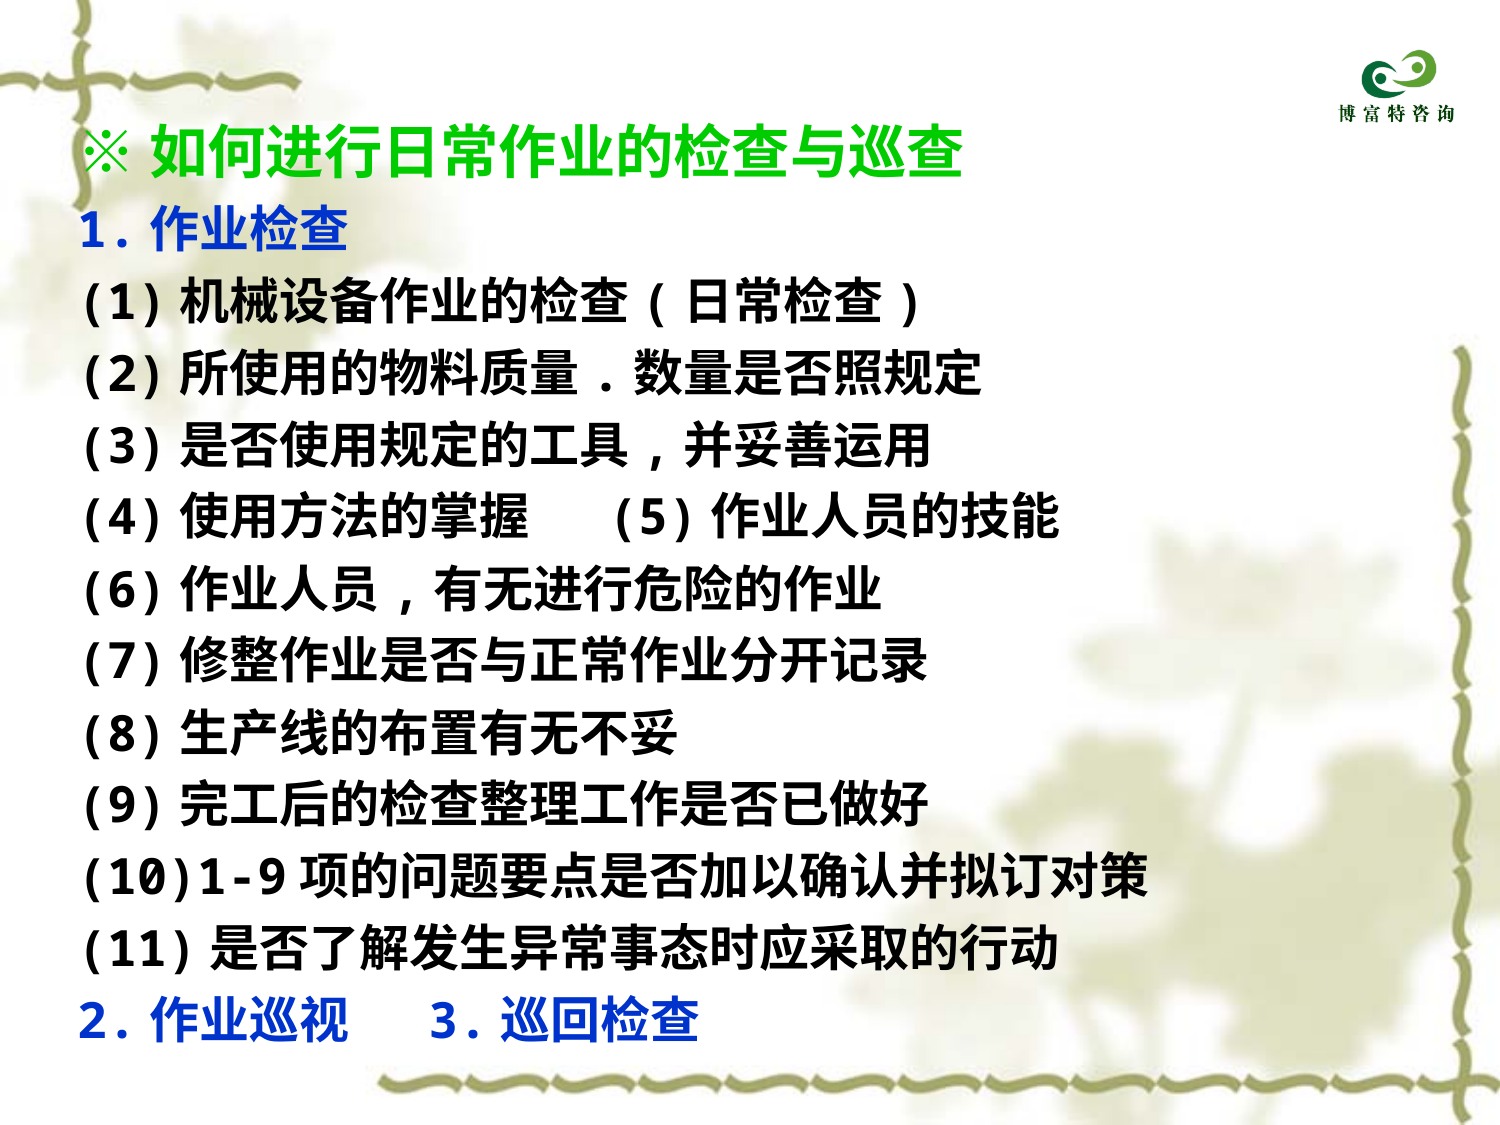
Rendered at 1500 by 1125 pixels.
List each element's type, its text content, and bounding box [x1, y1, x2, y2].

text_box ※如何进行日常作业的检查与巡查 1.作业检查 (1)机械设备作业的检查(日常检查) (2)所使用的物料质量.数量是否照规定 (3)是否使用规定的工具,并妥善运用 (4)使用方法的掌握 (5)作业人员的技能 (6)作业人员,有无进行危险的作业 (7)修整作业是否与正常作业分开记录 (8)生产线的布置有无不妥 (9)完工后的检查整理工作是否已做好 (10)1-9项的问题要点是否加以确认并拟订对策 (11)是否了解发生异常事态时应采取的行动 2.作业巡视 3.巡回检查 [62, 75, 1425, 1075]
picture [0, 0, 1500, 1125]
